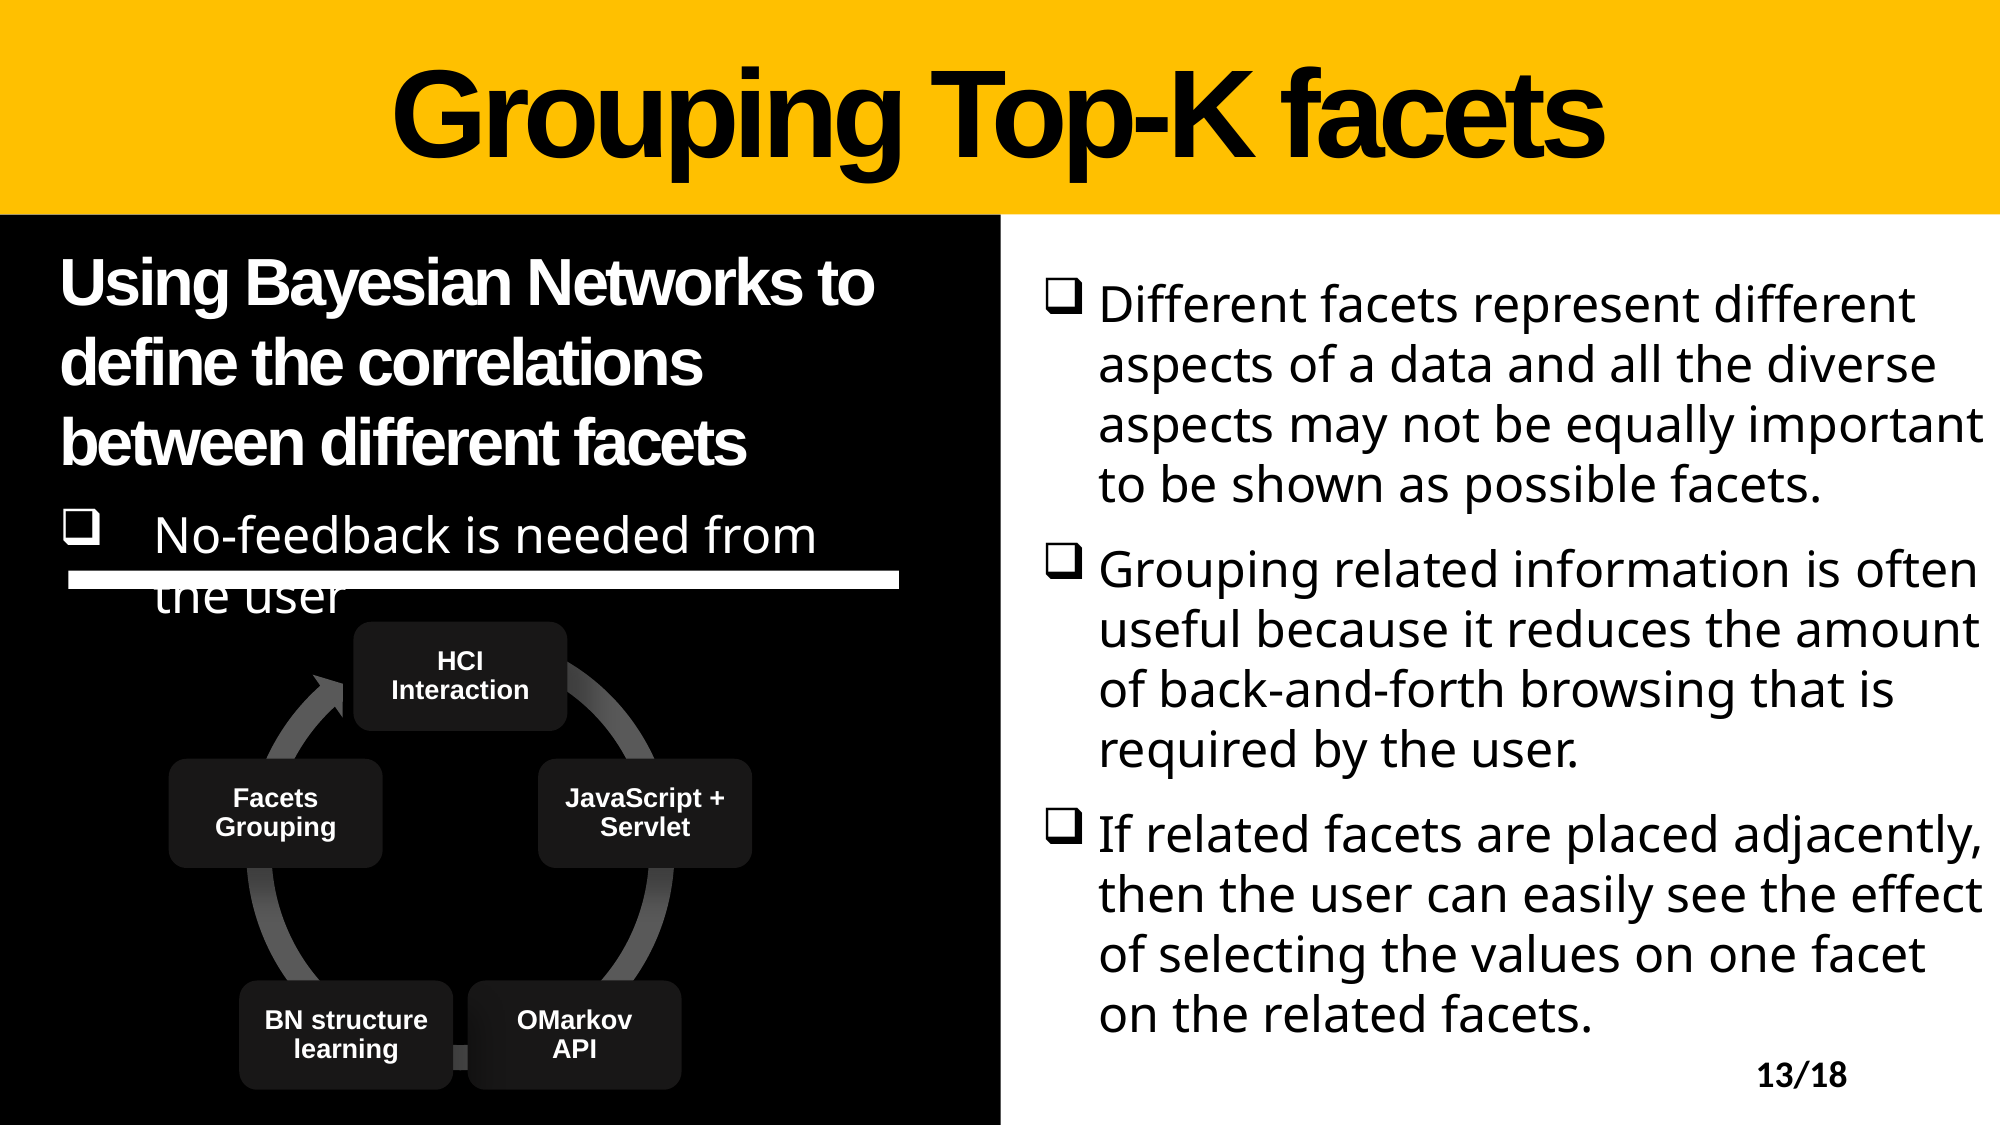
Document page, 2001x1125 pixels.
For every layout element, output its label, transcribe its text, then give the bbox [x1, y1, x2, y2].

text_box Grouping Top-K facets [0, 0, 2000, 216]
text_box [0, 214, 1002, 1125]
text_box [168, 618, 753, 1090]
text_box [67, 570, 900, 590]
text_box Using Bayesian Networks to define the correlations between different facets No-feedback is needed from the user [44, 231, 923, 631]
text_box Different facets represent different aspects of a data and all the diverse aspects may not be equally important to be shown as possible facets. Grouping related information is often useful because it reduces the amount of back-and-forth browsing that is required by the user. If related facets are placed adjacently, then the user can easily see the effect of selecting the values on one facet on the related facets. [1027, 245, 2000, 1051]
slide_number 13/18 [1412, 1051, 1863, 1103]
